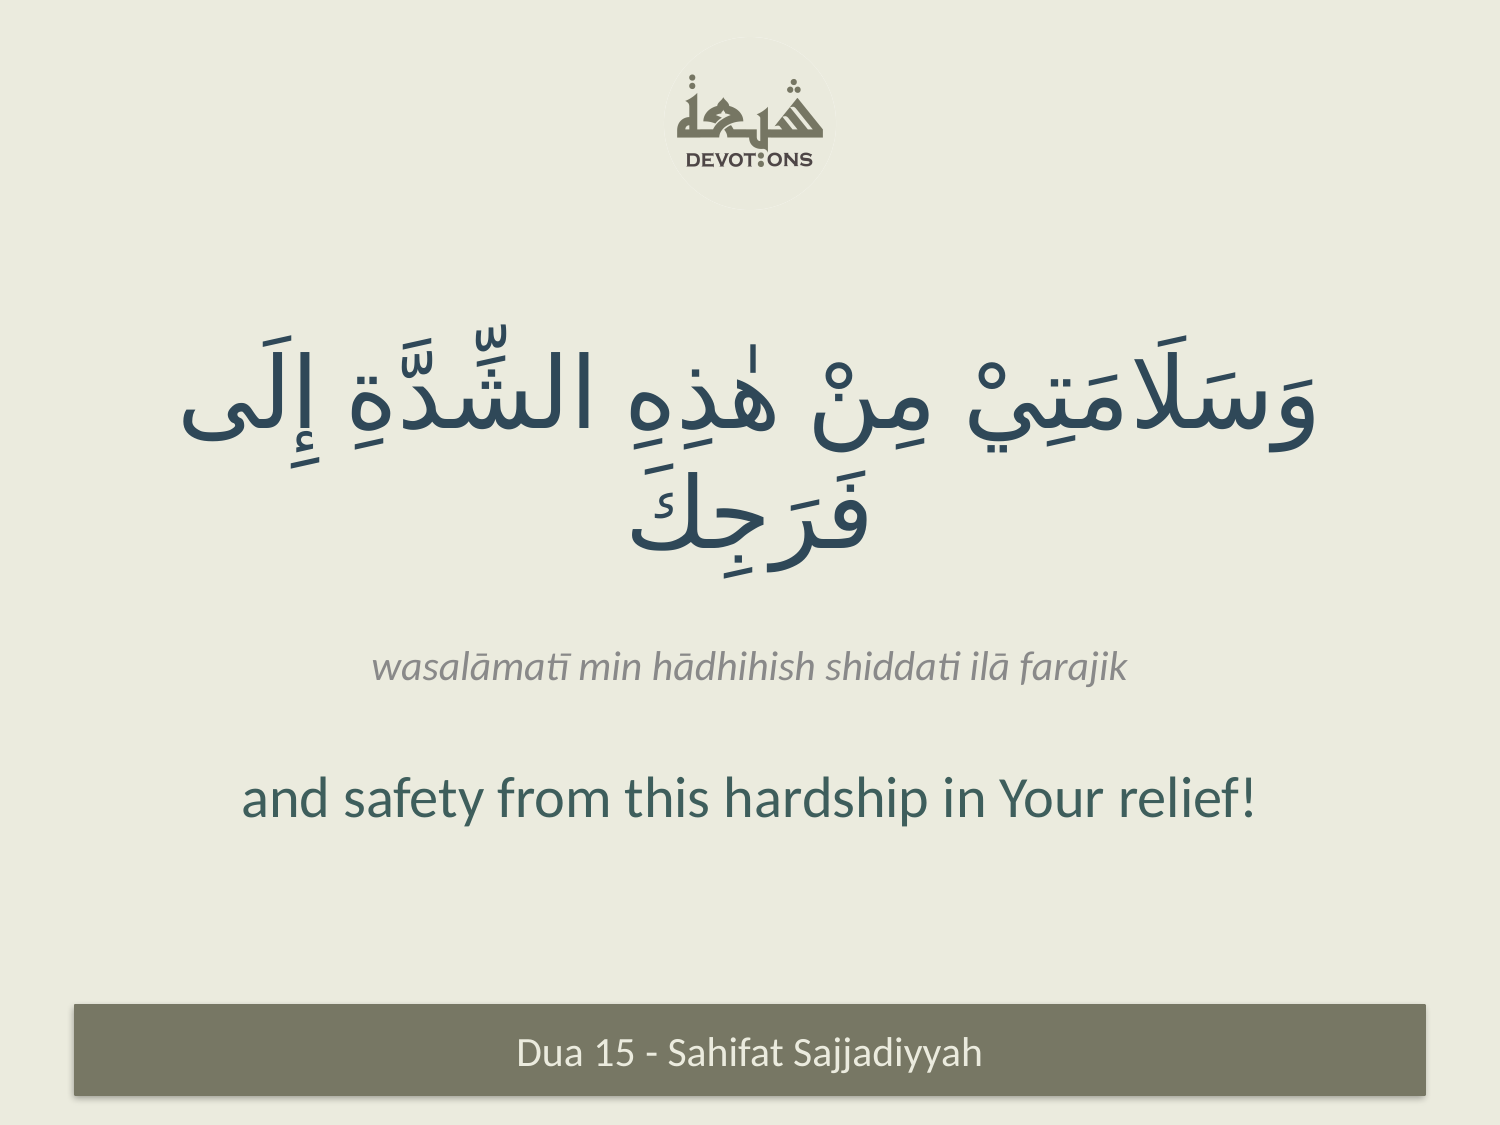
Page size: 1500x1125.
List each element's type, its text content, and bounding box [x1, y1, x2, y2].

text_box وَسَلَامَتِيْ مِنْ هٰذِهِ الشِّدَّةِ إِلَى فَرَجِكَ wasalāmatī min hādhihish shiddati ilā farajik and safety from this hardship in Your relief! [74, 321, 1425, 836]
picture [656, 29, 844, 218]
text_box Dua 15 - Sahifat Sajjadiyyah [501, 1017, 999, 1083]
text_box [74, 1004, 1426, 1096]
